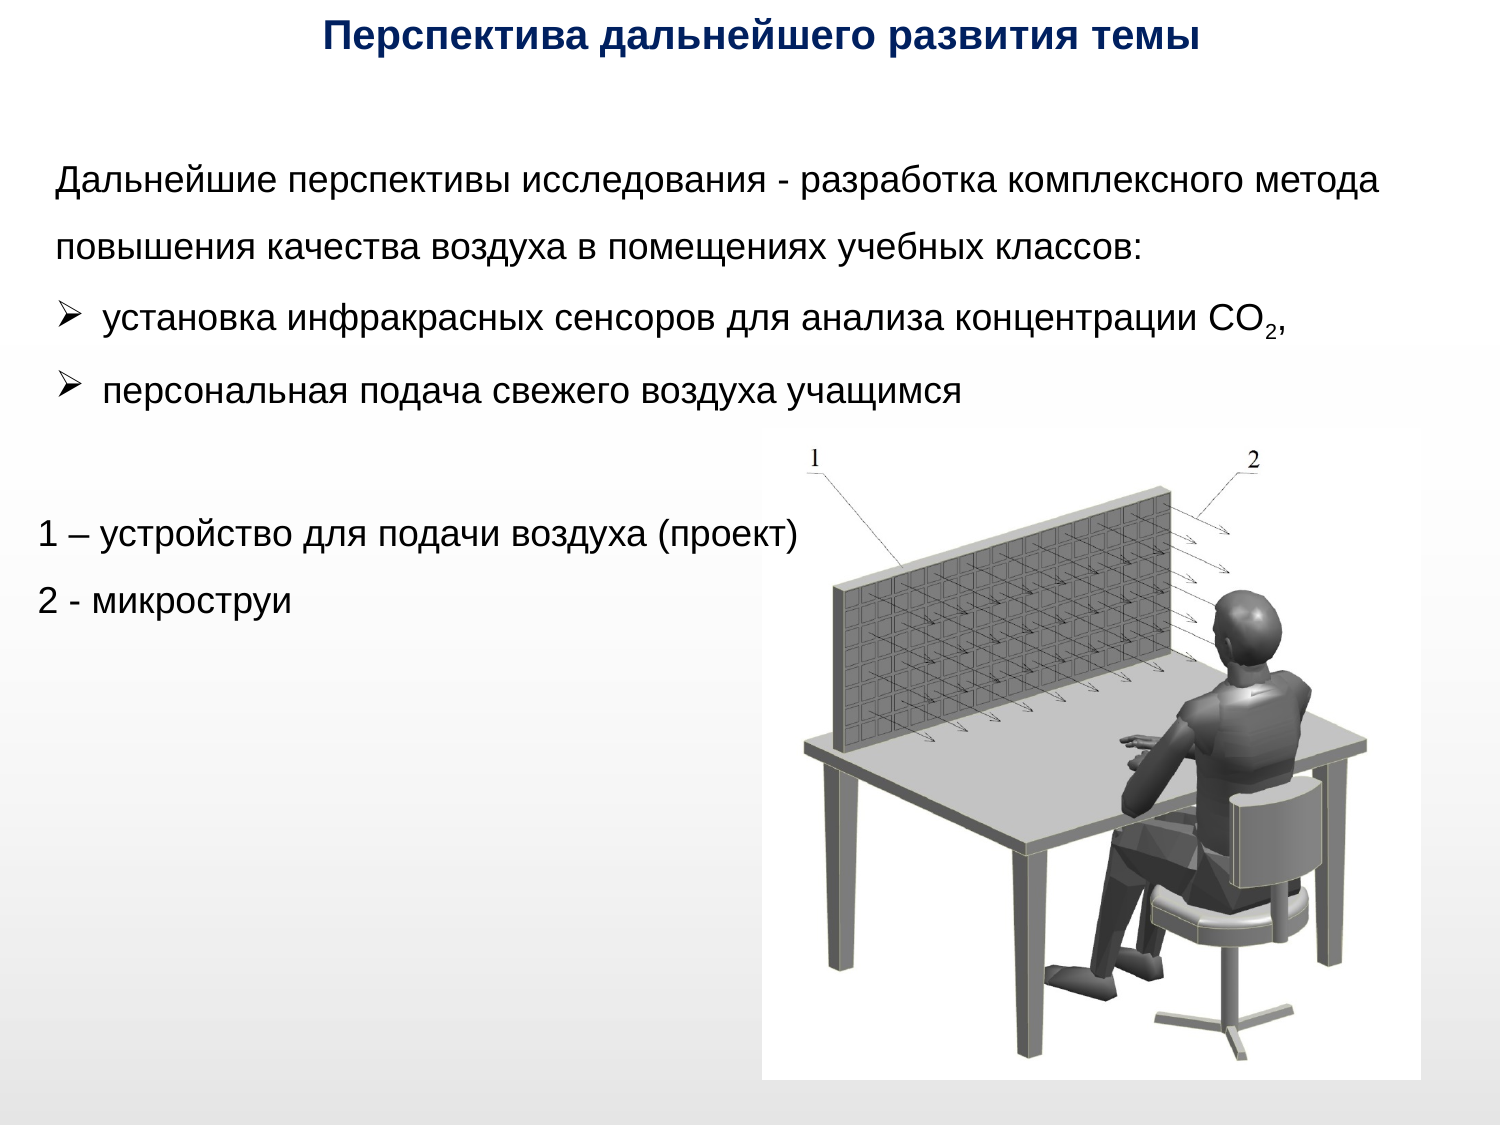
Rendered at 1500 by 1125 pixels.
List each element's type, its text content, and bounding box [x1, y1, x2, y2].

text_box 1 – устройство для подачи воздуха (проект) 2 - микроструи [22, 478, 756, 629]
text_box Перспектива дальнейшего развития темы [55, 0, 1469, 66]
picture [761, 427, 1421, 1080]
text_box Дальнейшие перспективы исследования - разработка комплексного метода повышения качества воздуха в помещениях учебных классов: установка инфракрасных сенсоров для анализа концентрации CO2, персональная подача свежего воздуха учащимся [40, 124, 1452, 419]
